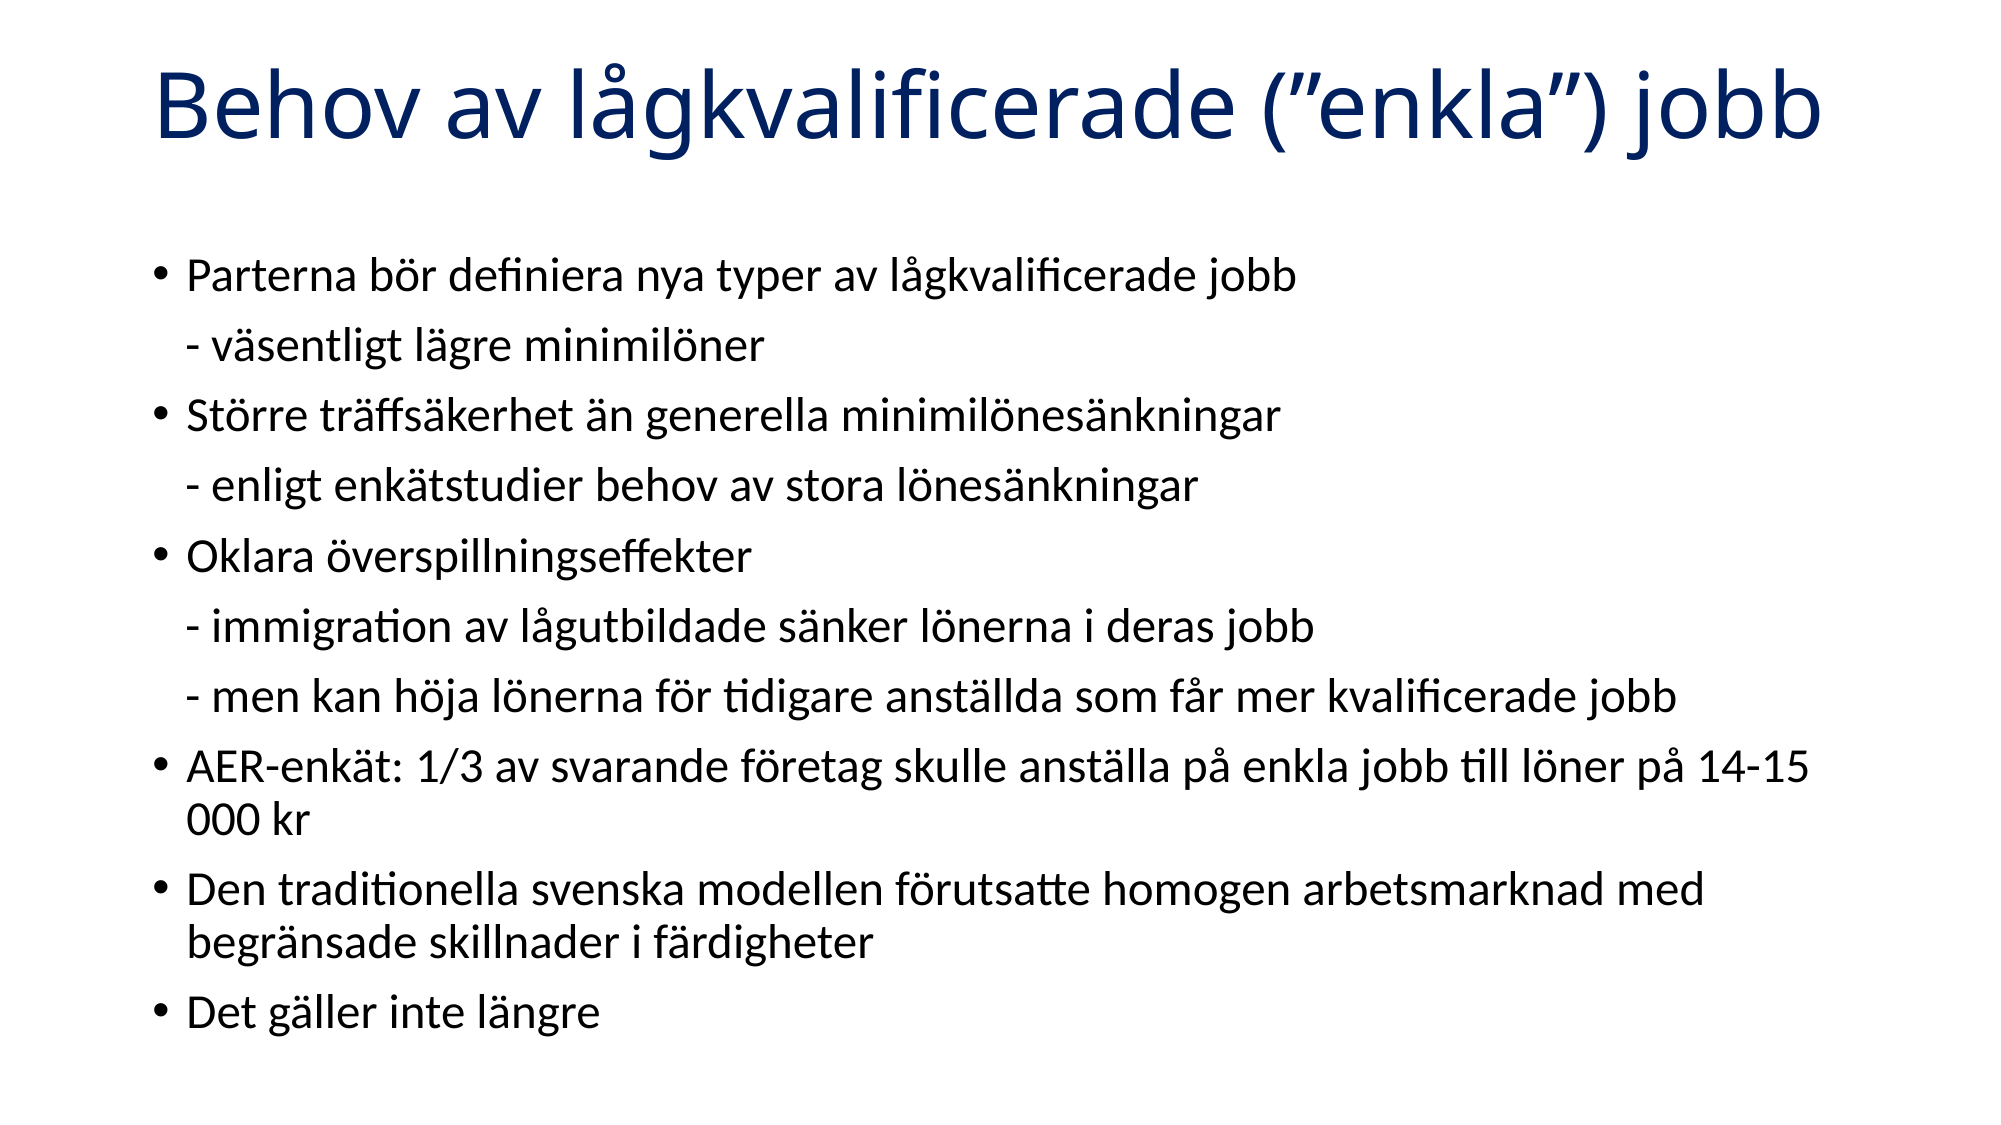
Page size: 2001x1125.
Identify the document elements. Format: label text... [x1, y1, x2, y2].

list Parterna bör definiera nya typer av lågkvalificerade jobb - väsentligt lägre minimilöner Större träffsäkerhet än generella minimilönesänkningar - enligt enkätstudier behov av stora lönesänkningar Oklara överspillningseffekter - immigration av lågutbildade sänker lönerna i deras jobb - men kan höja lönerna för tidigare anställda som får mer kvalificerade jobb AER-enkät: 1/3 av svarande företag skulle anställa på enkla jobb till löner på 14-15 000 kr Den traditionella svenska modellen förutsatte homogen arbetsmarknad med begränsade skillnader i färdigheter Det gäller inte längre [137, 241, 1912, 1050]
title Behov av lågkvalificerade (”enkla”) jobb [137, 0, 1863, 218]
